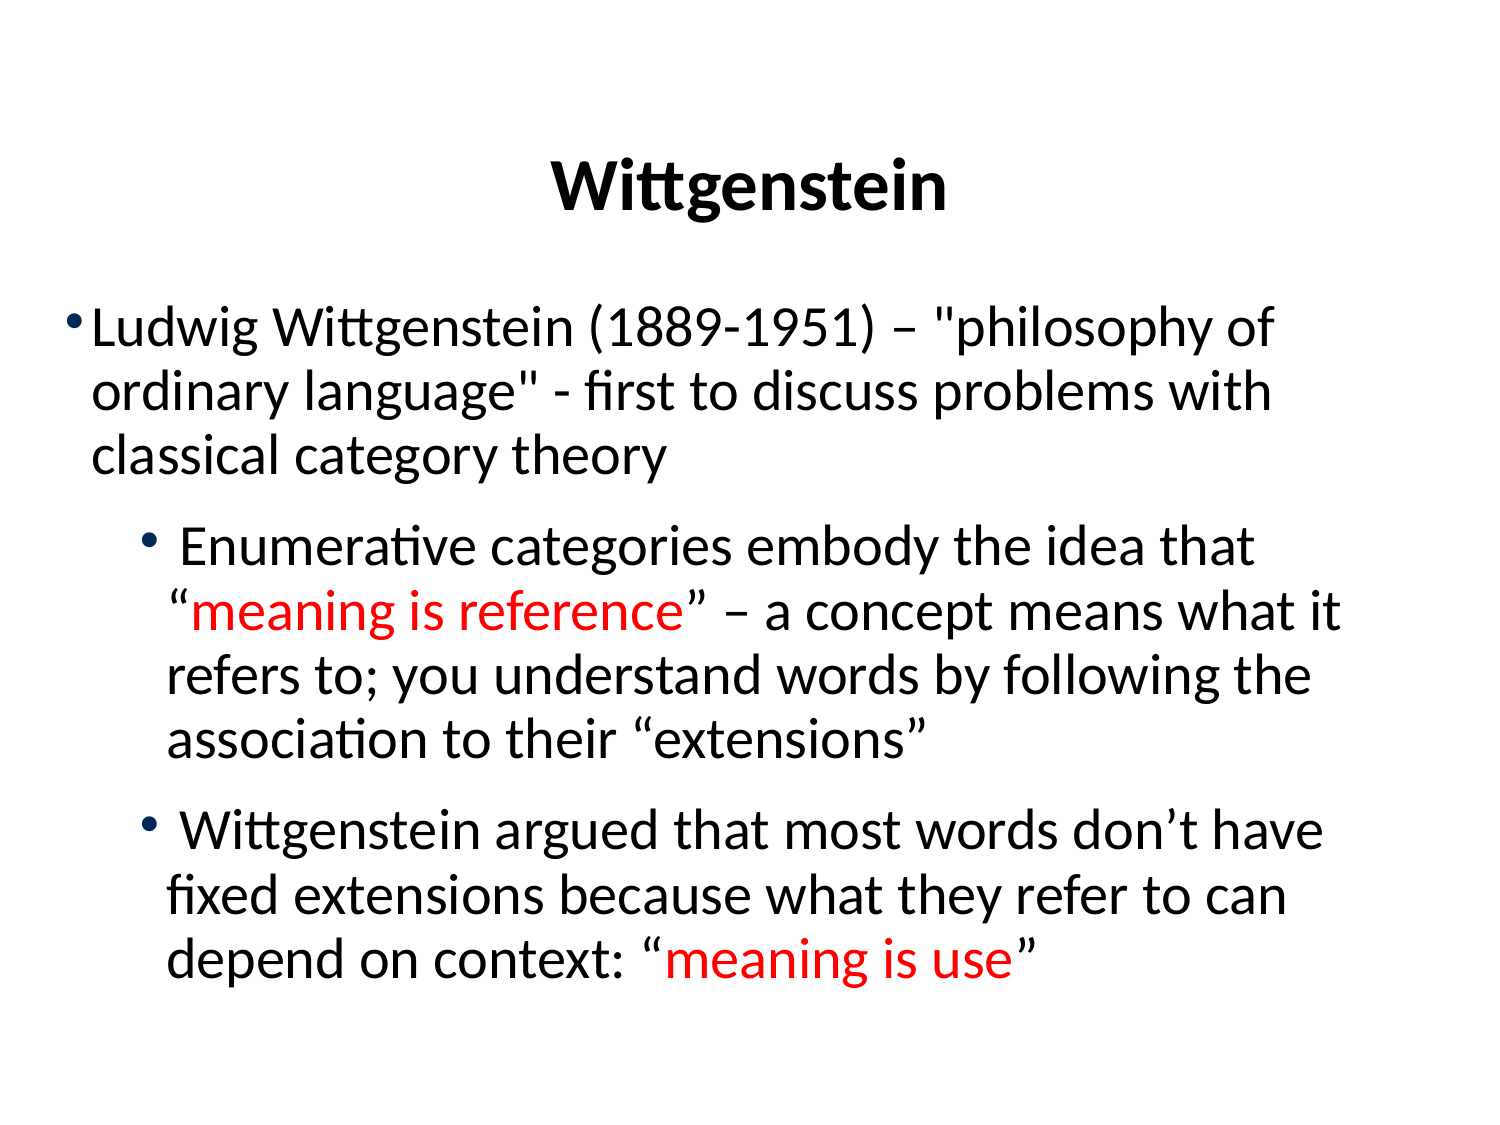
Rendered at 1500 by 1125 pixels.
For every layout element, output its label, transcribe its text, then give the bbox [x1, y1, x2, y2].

text_box Ludwig Wittgenstein (1889-1951) – "philosophy of ordinary language" - first to discuss problems with classical category theory Enumerative categories embody the idea that “meaning is reference” – a concept means what it refers to; you understand words by following the association to their “extensions” Wittgenstein argued that most words don’t have fixed extensions because what they refer to can depend on context: “meaning is use” [50, 287, 1438, 1069]
title Wittgenstein [75, 87, 1425, 283]
